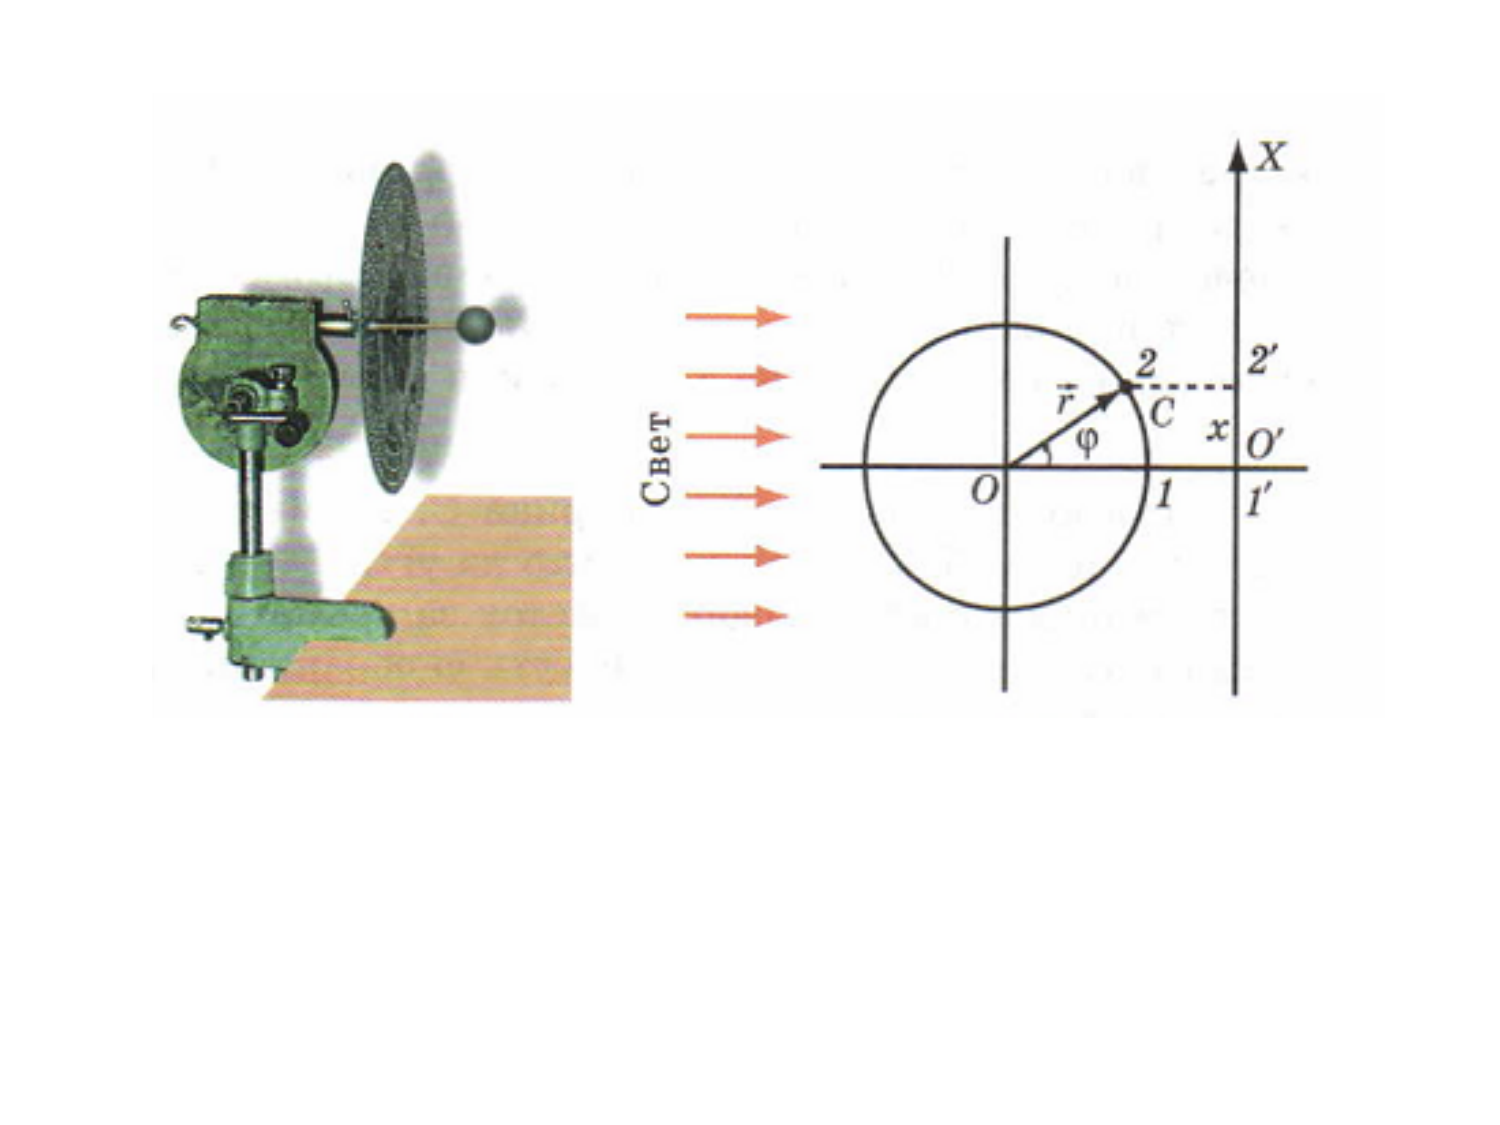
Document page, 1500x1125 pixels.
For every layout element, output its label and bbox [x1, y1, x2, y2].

picture [152, 93, 1385, 719]
